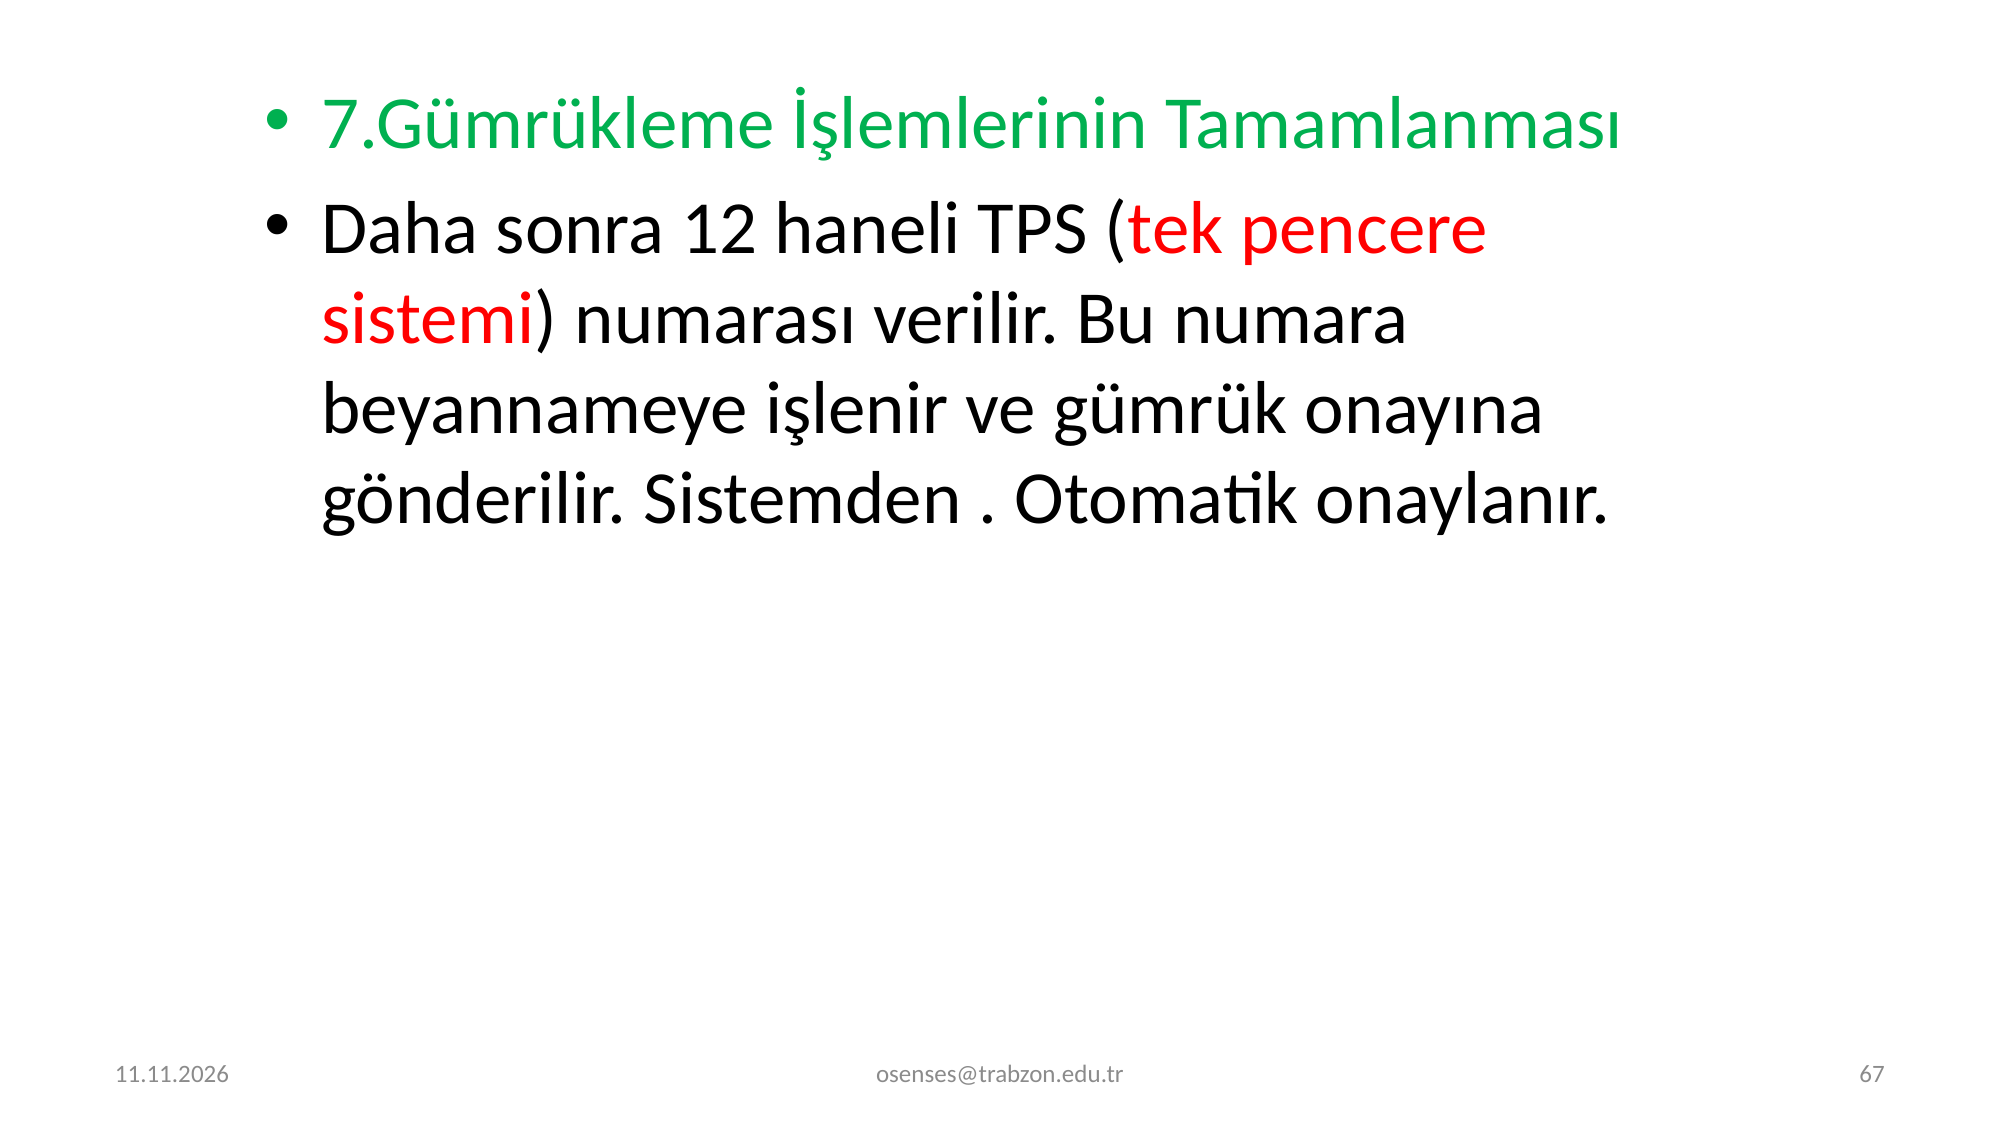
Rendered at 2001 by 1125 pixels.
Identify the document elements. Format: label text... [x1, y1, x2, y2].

slide_number 67 [1433, 1042, 1900, 1103]
list 7.Gümrükleme İşlemlerinin Tamamlanması Daha sonra 12 haneli TPS (tek pencere sistemi) numarası verilir. Bu numara beyannameye işlenir ve gümrük onayına gönderilir. Sistemden . Otomatik onaylanır. [249, 66, 1750, 1125]
footer osenses@trabzon.edu.tr [683, 1042, 1317, 1103]
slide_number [99, 1042, 567, 1103]
